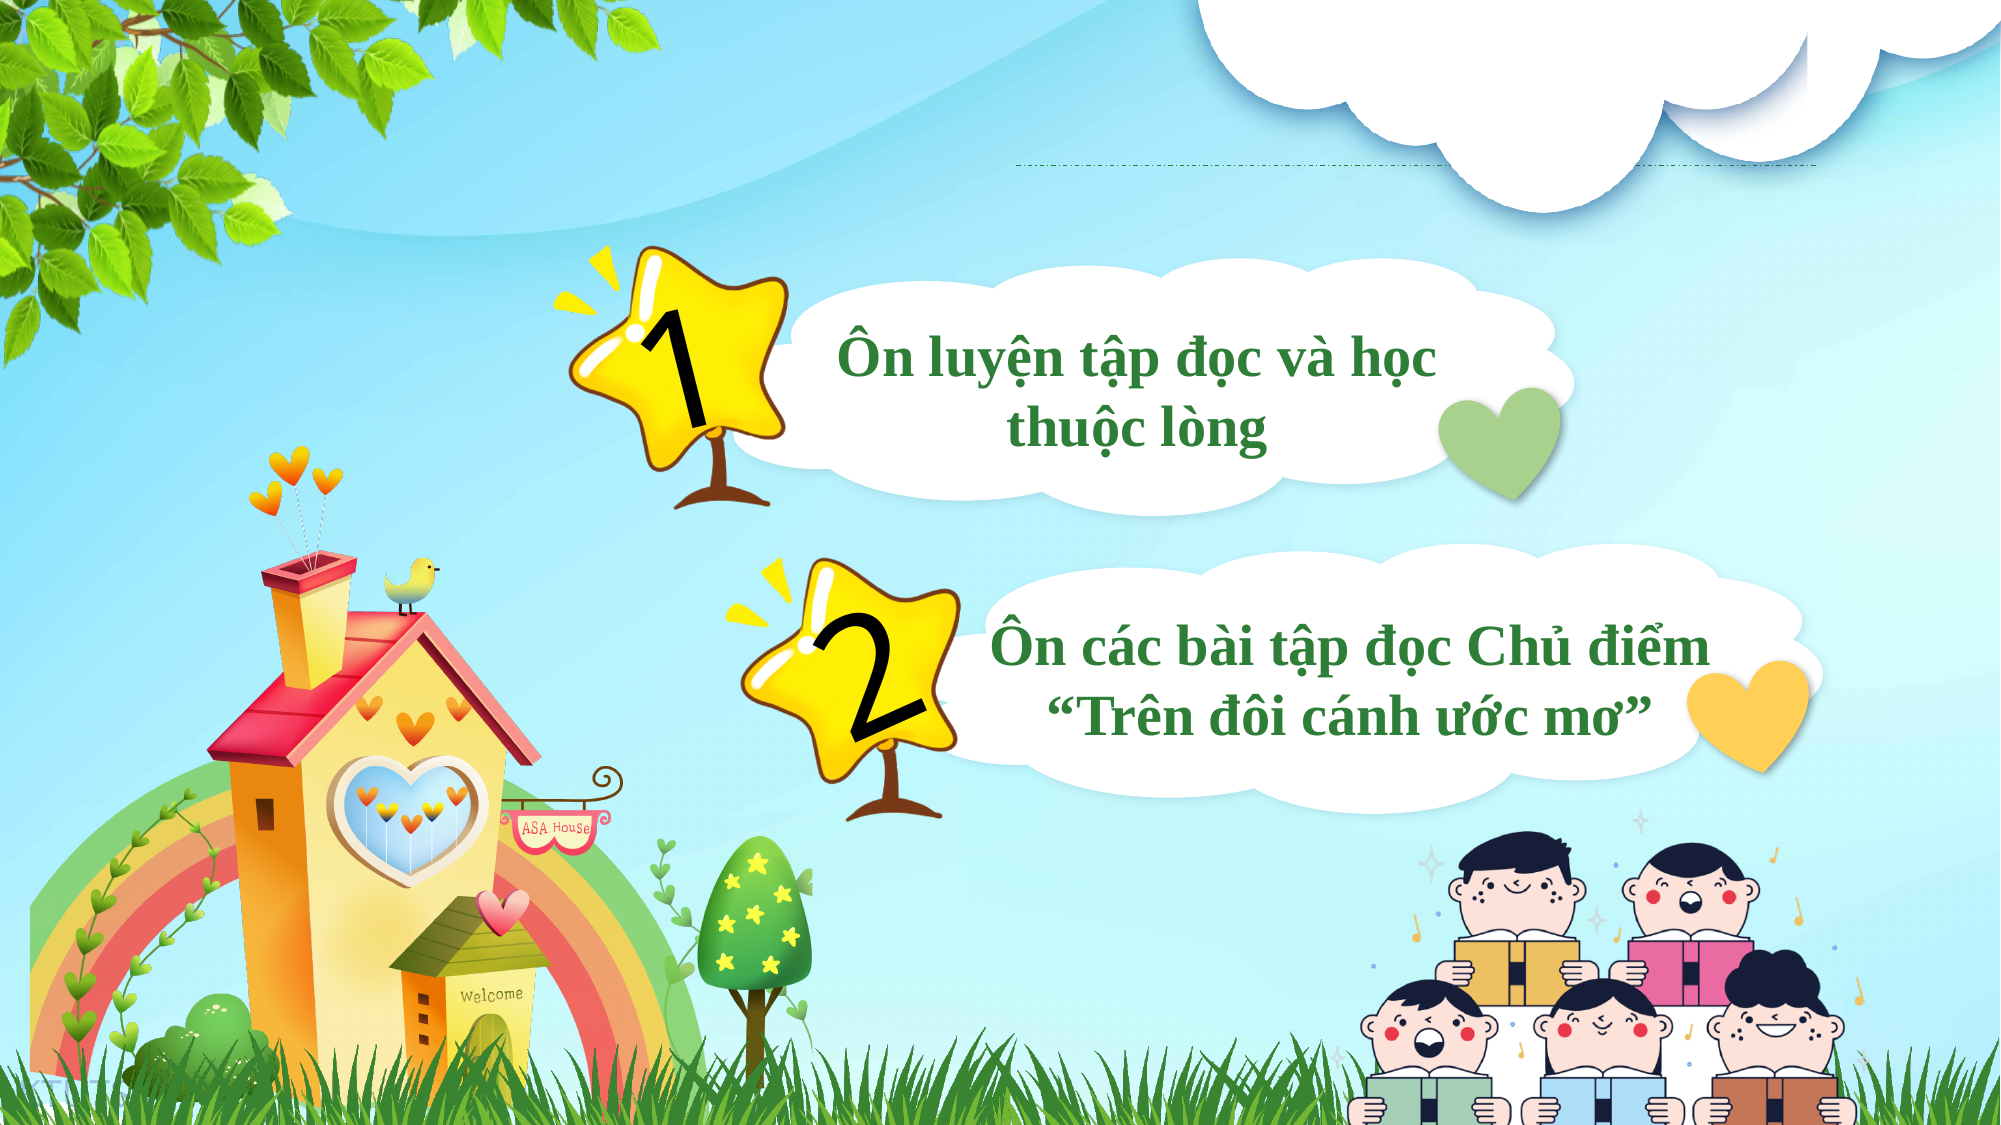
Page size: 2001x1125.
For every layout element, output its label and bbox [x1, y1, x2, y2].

text_box [714, 257, 1823, 813]
text_box [662, 226, 816, 511]
picture [0, 0, 2001, 1125]
